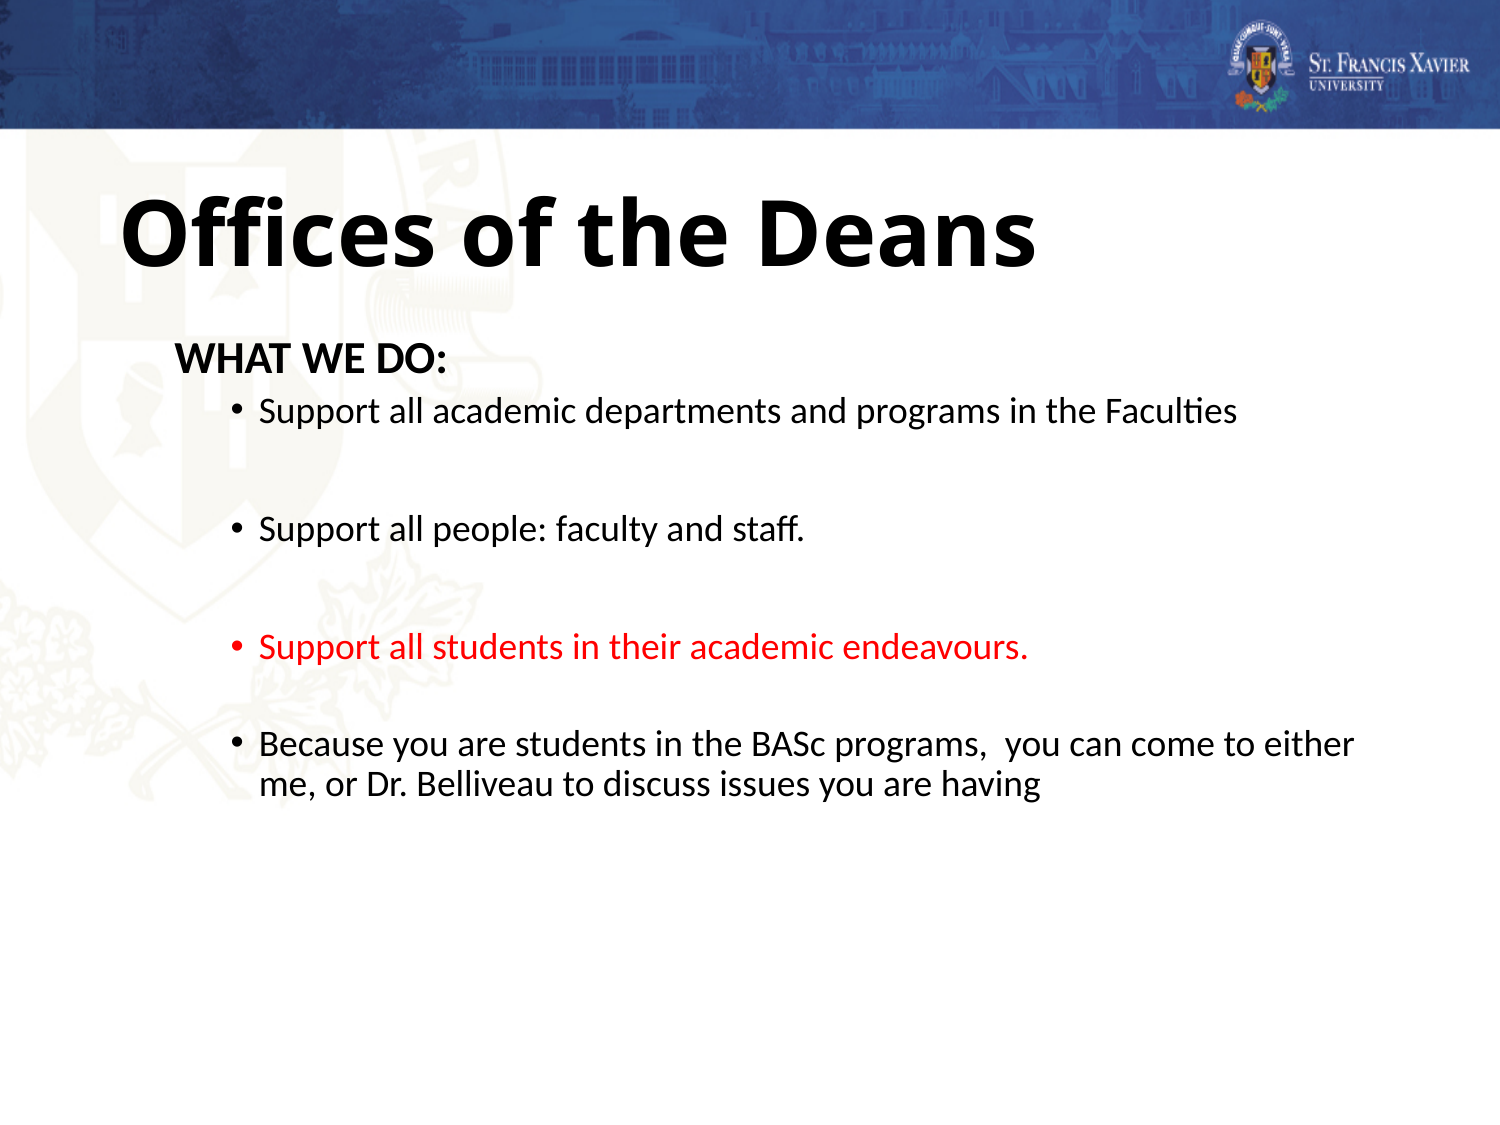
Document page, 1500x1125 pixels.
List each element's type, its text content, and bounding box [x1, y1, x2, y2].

title Offices of the Deans [103, 127, 1397, 298]
picture [0, 0, 1500, 1125]
list WHAT WE DO: Support all academic departments and programs in the Faculties Support all people: faculty and staff. Support all students in their academic endeavours. Because you are students in the BASc programs, you can come to either me, or Dr. Belliveau to discuss issues you are having [103, 298, 1397, 1060]
